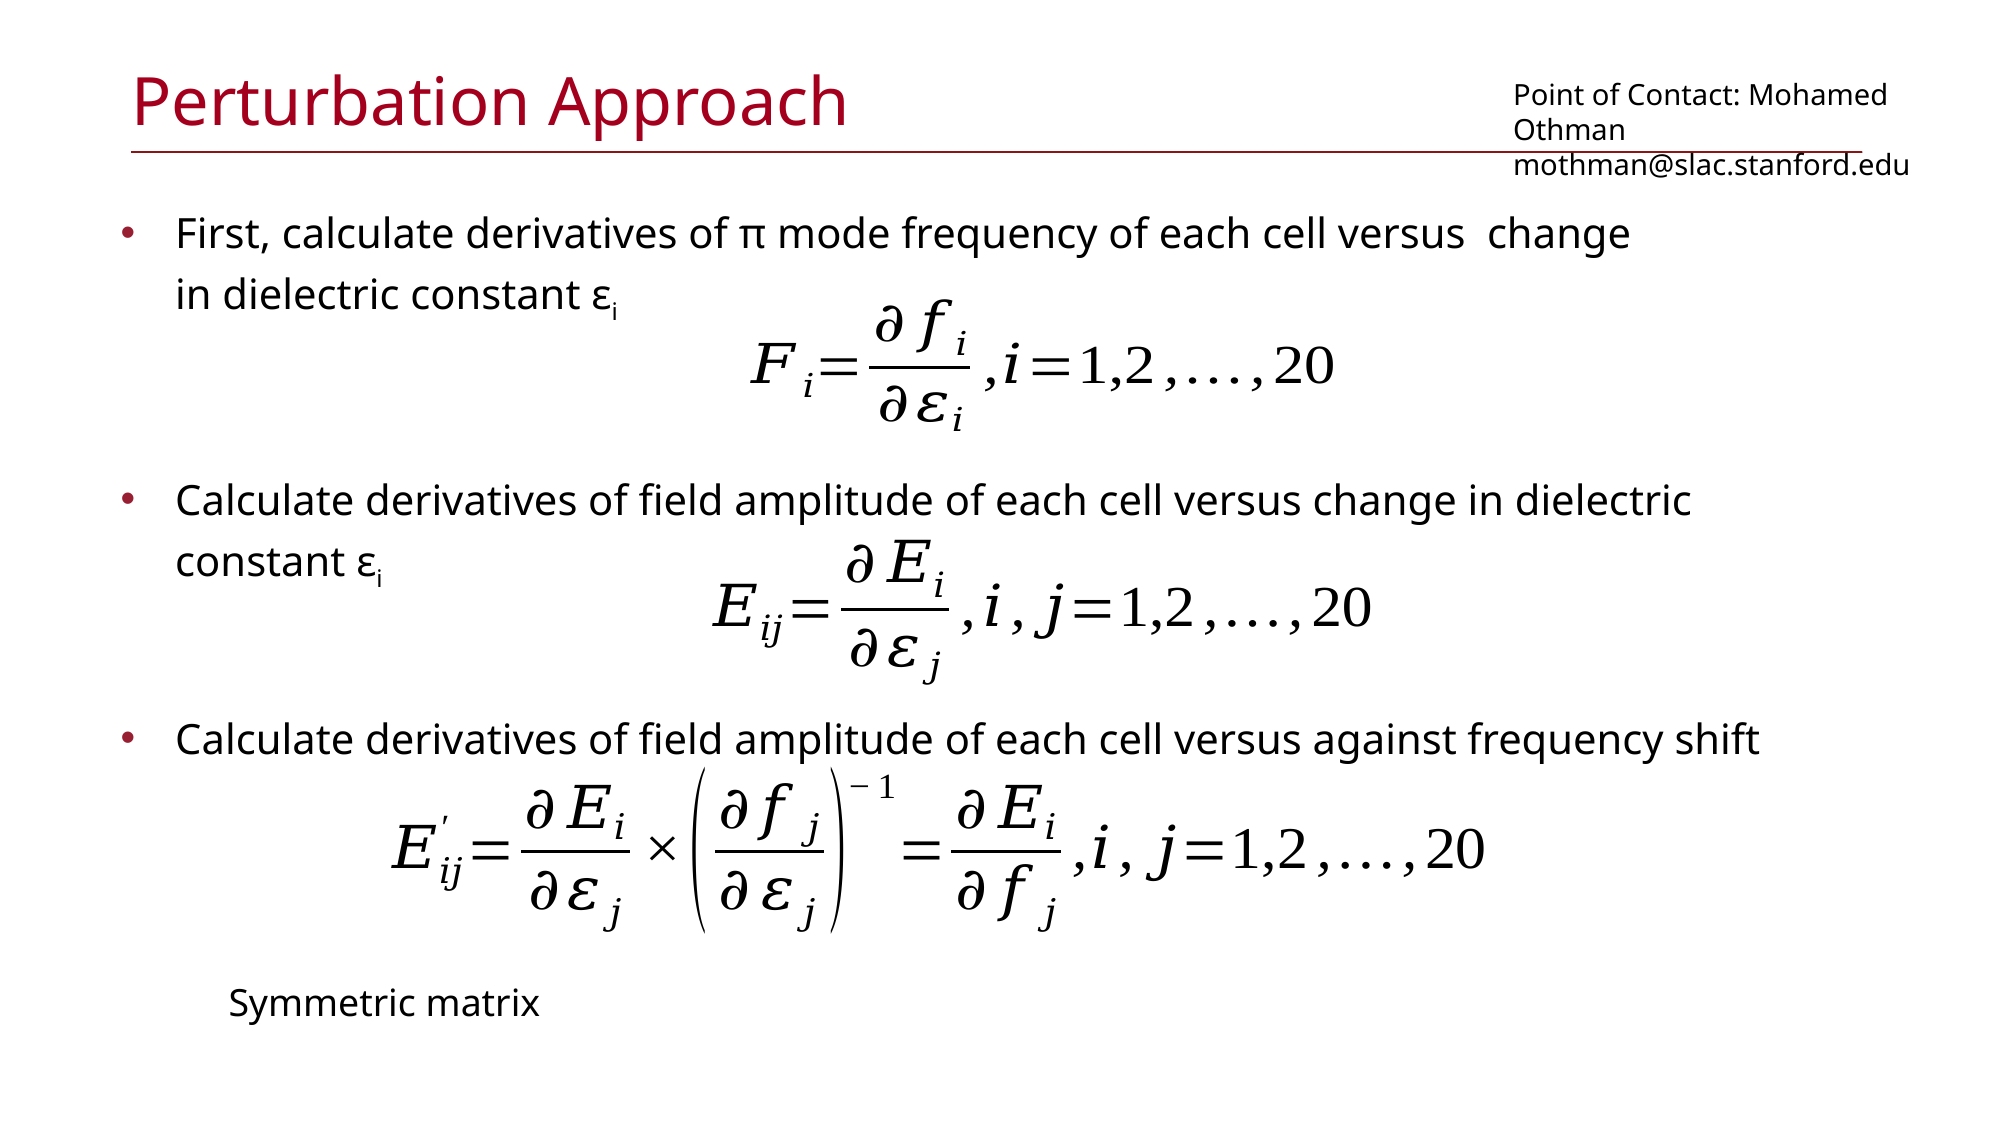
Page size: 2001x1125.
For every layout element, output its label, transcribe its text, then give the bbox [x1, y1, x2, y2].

title Perturbation Approach [131, 43, 2000, 148]
text_box Symmetric matrix [213, 971, 556, 1032]
text_box Calculate derivatives of field amplitude of each cell versus against frequency shift [104, 695, 1866, 890]
text_box Calculate derivatives of field amplitude of each cell versus change in dielectric constant εi [104, 456, 1866, 695]
text_box Point of Contact: Mohamed Othman mothman@slac.stanford.edu [1498, 68, 2000, 189]
text_box First, calculate derivatives of π mode frequency of each cell versus change in dielectric constant εi [104, 189, 1686, 453]
